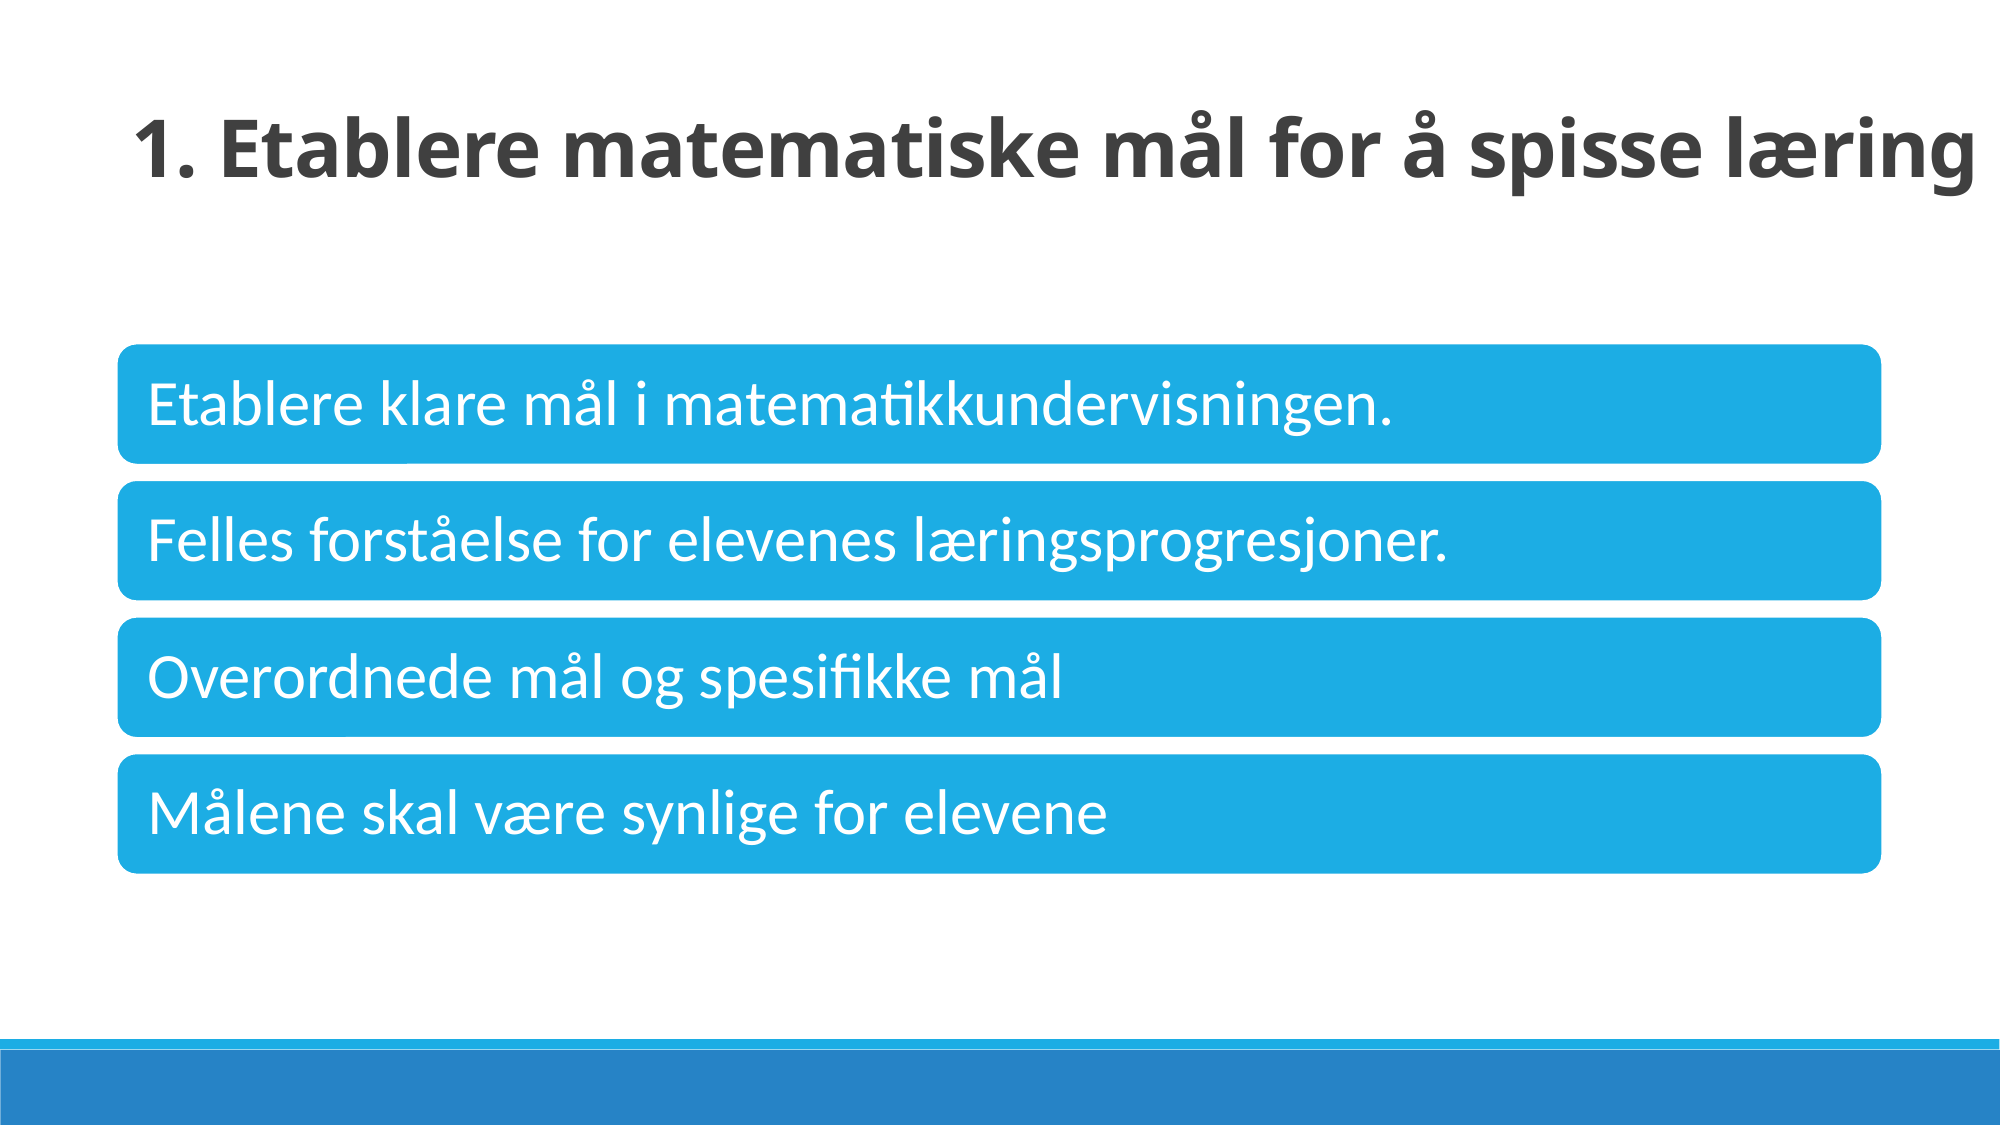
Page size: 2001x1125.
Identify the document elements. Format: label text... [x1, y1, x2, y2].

title 1. Etablere matematiske mål for å spisse læring [116, 91, 2000, 297]
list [115, 336, 1884, 882]
